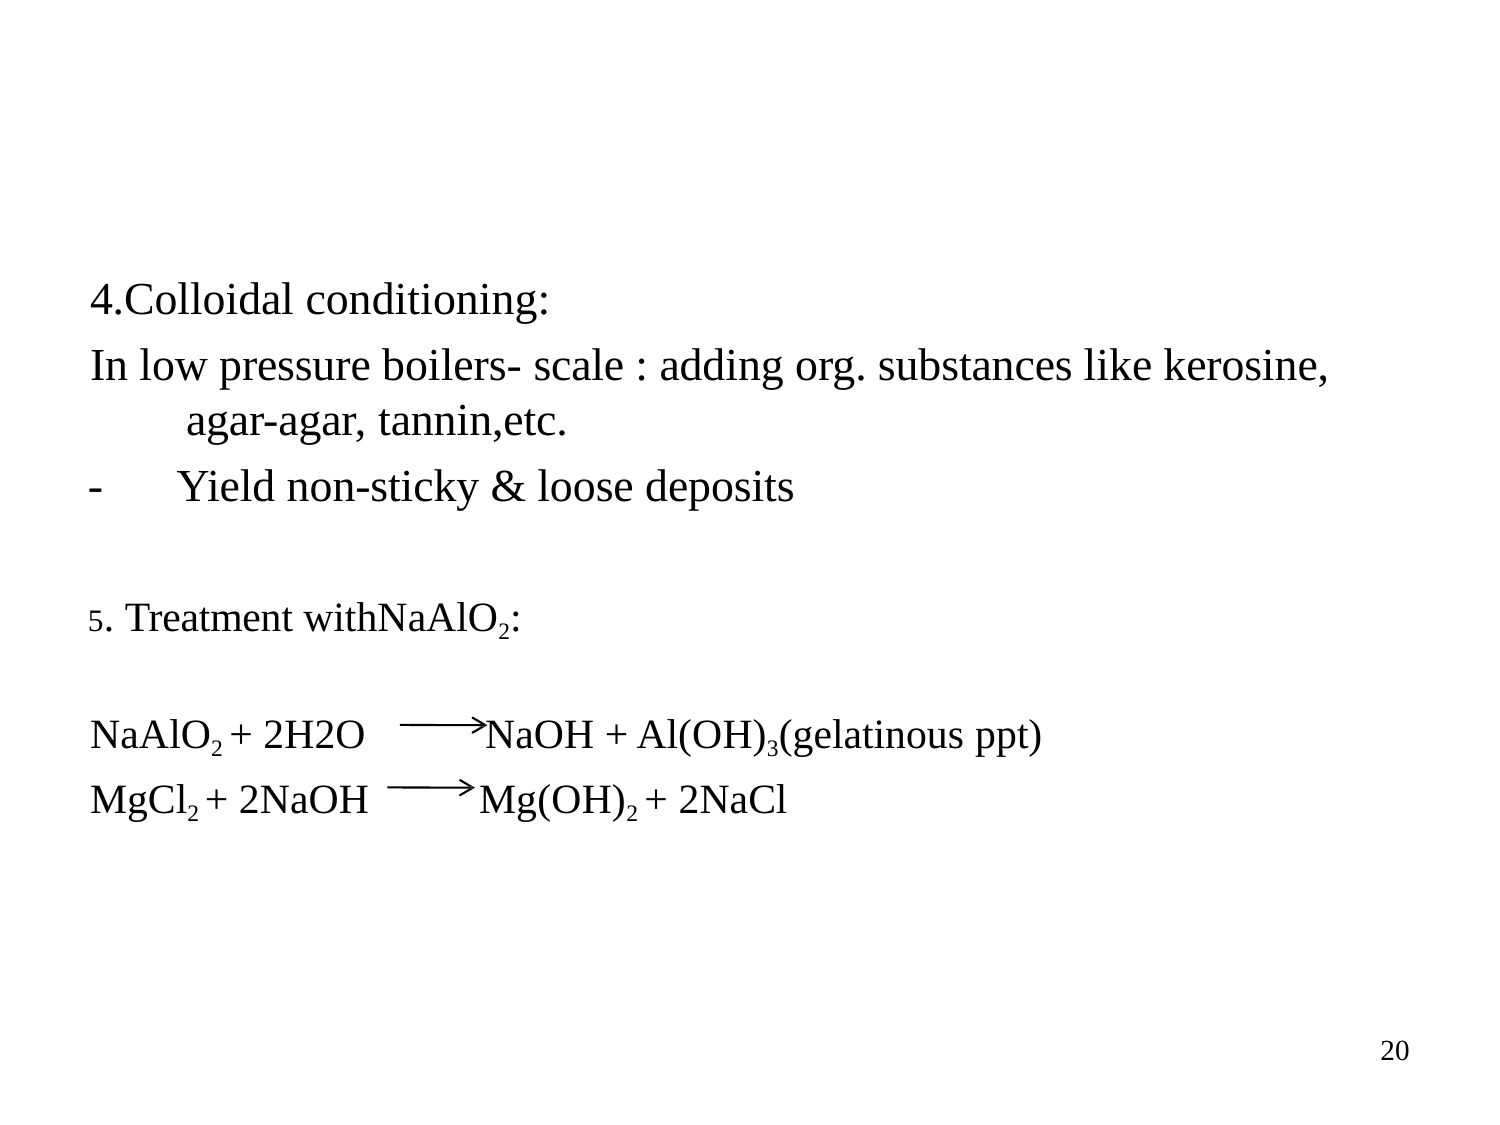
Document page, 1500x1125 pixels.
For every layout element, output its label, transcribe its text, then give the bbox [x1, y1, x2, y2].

text_box In low pressure boilers- scale : adding org. substances like kerosine, agar-agar, tannin,etc. - Yield non-sticky & loose deposits 5. Treatment withNaAlO2: [87, 332, 1339, 645]
text_box [387, 779, 475, 797]
title 4.Colloidal conditioning: [87, 266, 554, 332]
text_box NaOH + Al(OH)3(gelatinous ppt) Mg(OH)2 + 2NaCl [477, 694, 1045, 827]
text_box NaAlO2 + 2H2O MgCl2 + 2NaOH [87, 694, 378, 827]
text_box 20 [1378, 1029, 1413, 1067]
text_box [399, 716, 488, 734]
